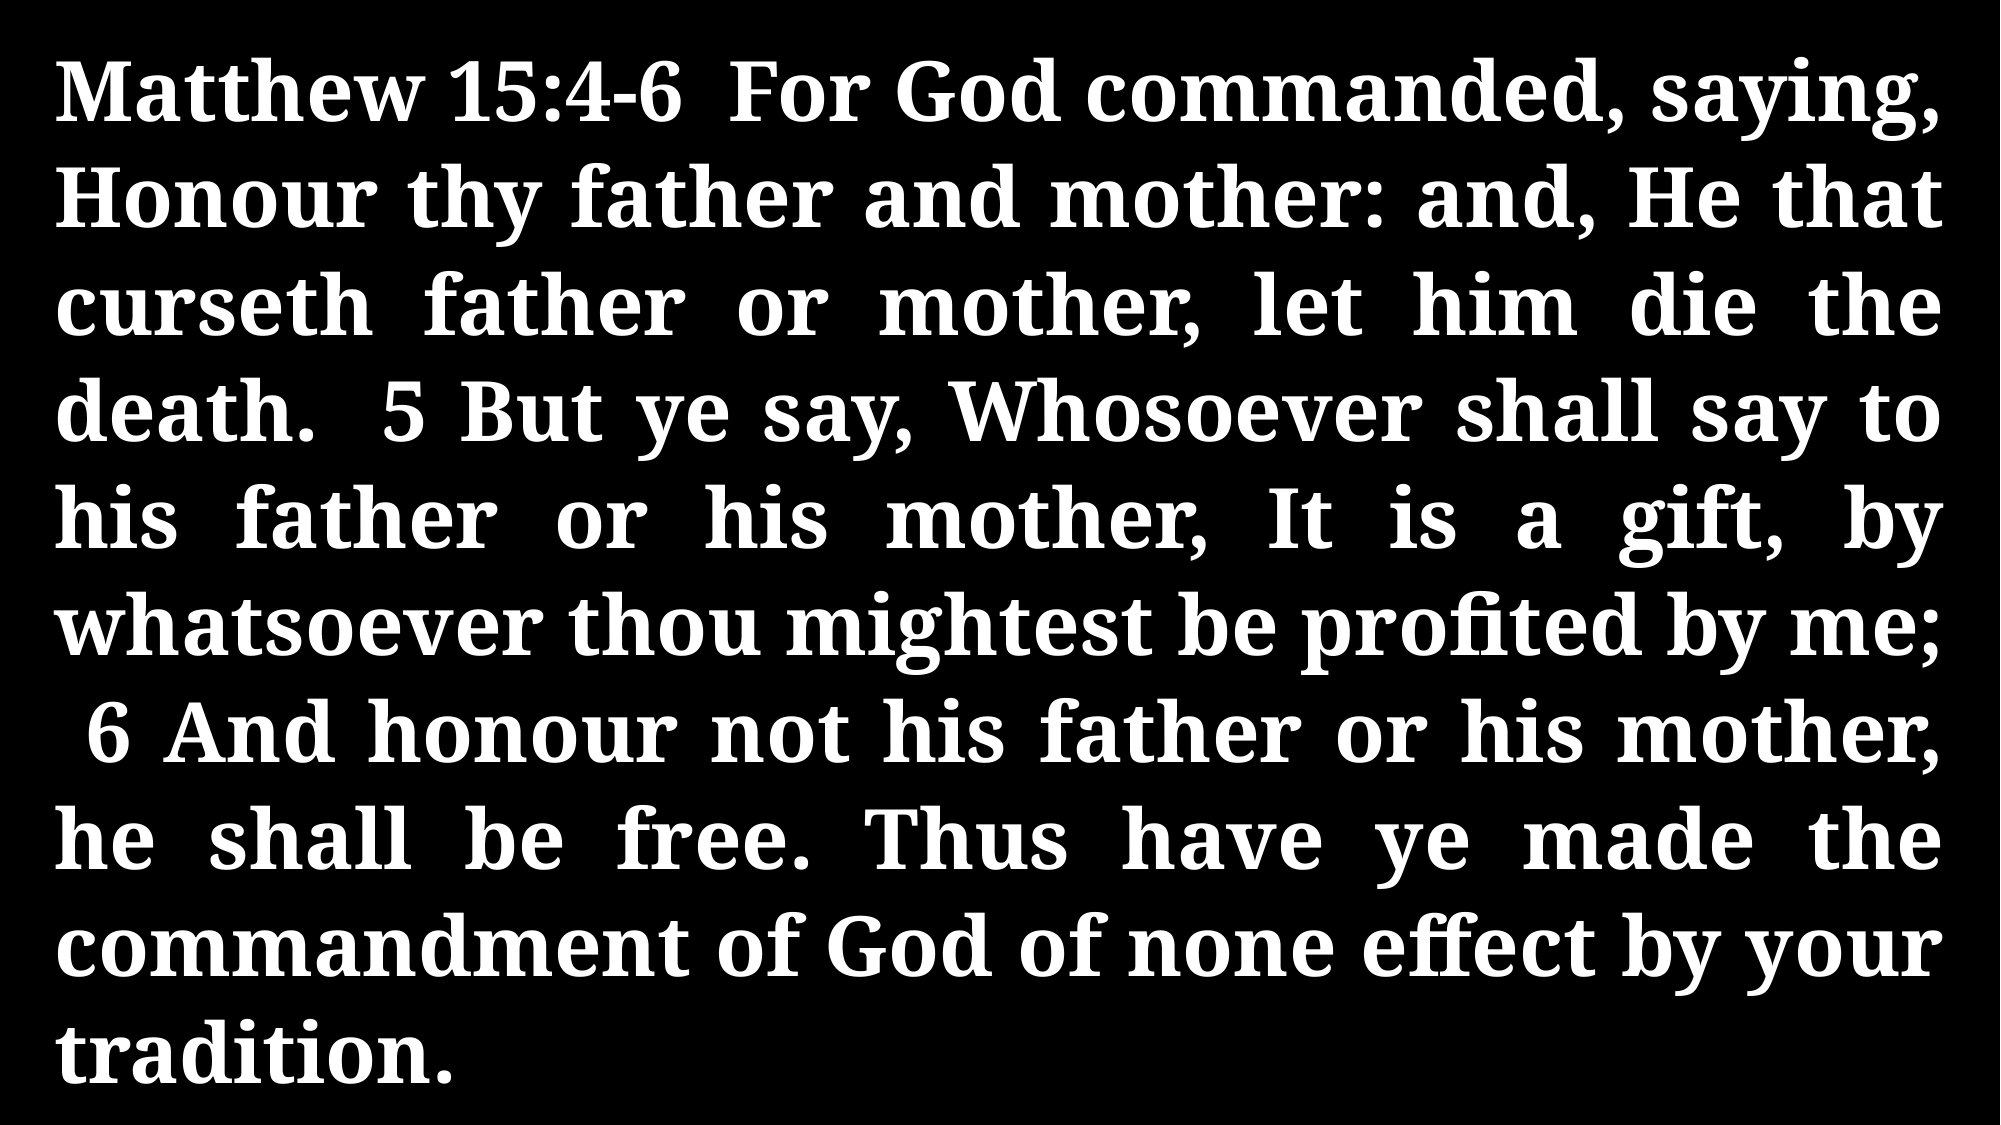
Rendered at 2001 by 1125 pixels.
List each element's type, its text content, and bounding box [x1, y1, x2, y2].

text_box Matthew 15:4-6 For God commanded, saying, Honour thy father and mother: and, He that curseth father or mother, let him die the death. 5 But ye say, Whosoever shall say to his father or his mother, It is a gift, by whatsoever thou mightest be profited by me; 6 And honour not his father or his mother, he shall be free. Thus have ye made the commandment of God of none effect by your tradition. [39, 23, 1961, 1108]
